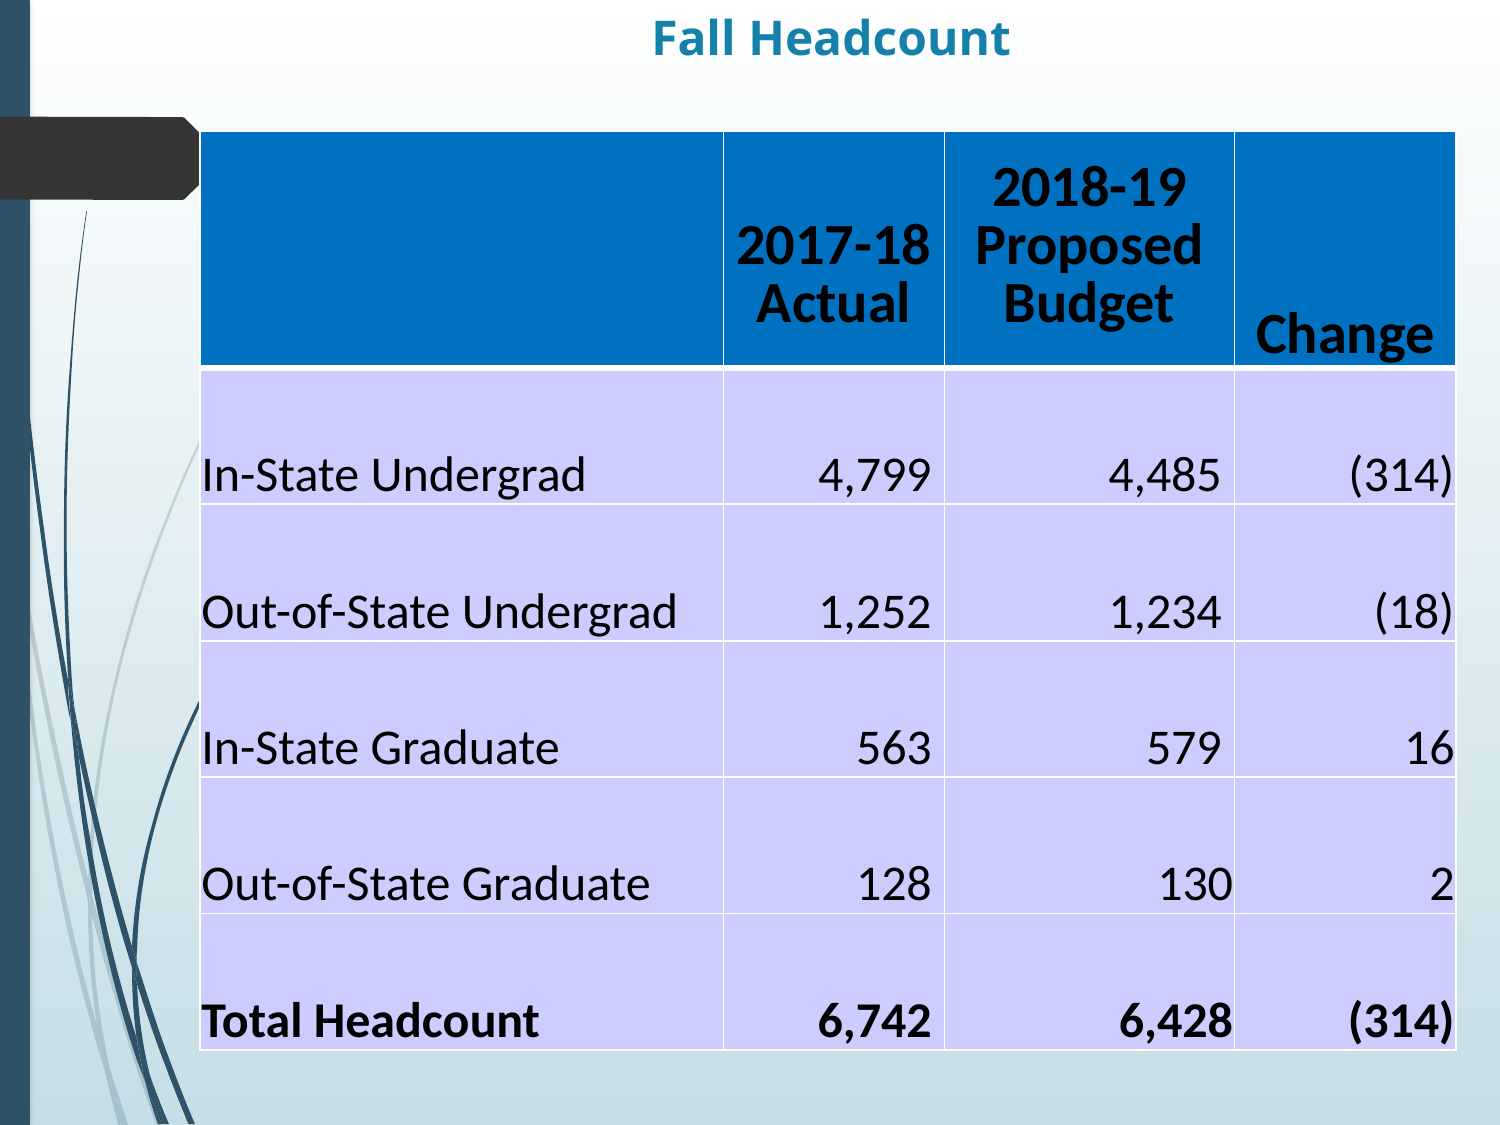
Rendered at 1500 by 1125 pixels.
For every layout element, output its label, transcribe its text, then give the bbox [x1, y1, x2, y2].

table_cell In-State Graduate [201, 642, 723, 776]
table_cell 128 [724, 778, 944, 913]
table_header Change [1235, 132, 1455, 365]
table_cell 6,742 [724, 914, 944, 1049]
table_cell Out-of-State Undergrad [201, 505, 723, 640]
table_cell (314) [1235, 914, 1455, 1049]
table_cell 2 [1235, 778, 1455, 913]
table_cell (18) [1235, 505, 1455, 640]
title Fall Headcount [200, 0, 1463, 132]
table_header 2018-19 Proposed Budget [945, 132, 1234, 365]
table_cell 1,234 [945, 505, 1234, 640]
table_cell 563 [724, 642, 944, 776]
table_cell 16 [1235, 642, 1455, 776]
table_cell 4,485 [945, 371, 1234, 503]
table_cell In-State Undergrad [201, 371, 723, 503]
table_header [201, 132, 723, 365]
table_cell 130 [945, 778, 1234, 913]
table_cell Total Headcount [201, 914, 723, 1049]
table_cell 6,428 [945, 914, 1234, 1049]
table_cell 579 [945, 642, 1234, 776]
table_cell 4,799 [724, 371, 944, 503]
table_cell (314) [1235, 371, 1455, 503]
table_cell Out-of-State Graduate [201, 778, 723, 913]
table_header 2017-18 Actual [724, 132, 944, 365]
table_cell 1,252 [724, 505, 944, 640]
